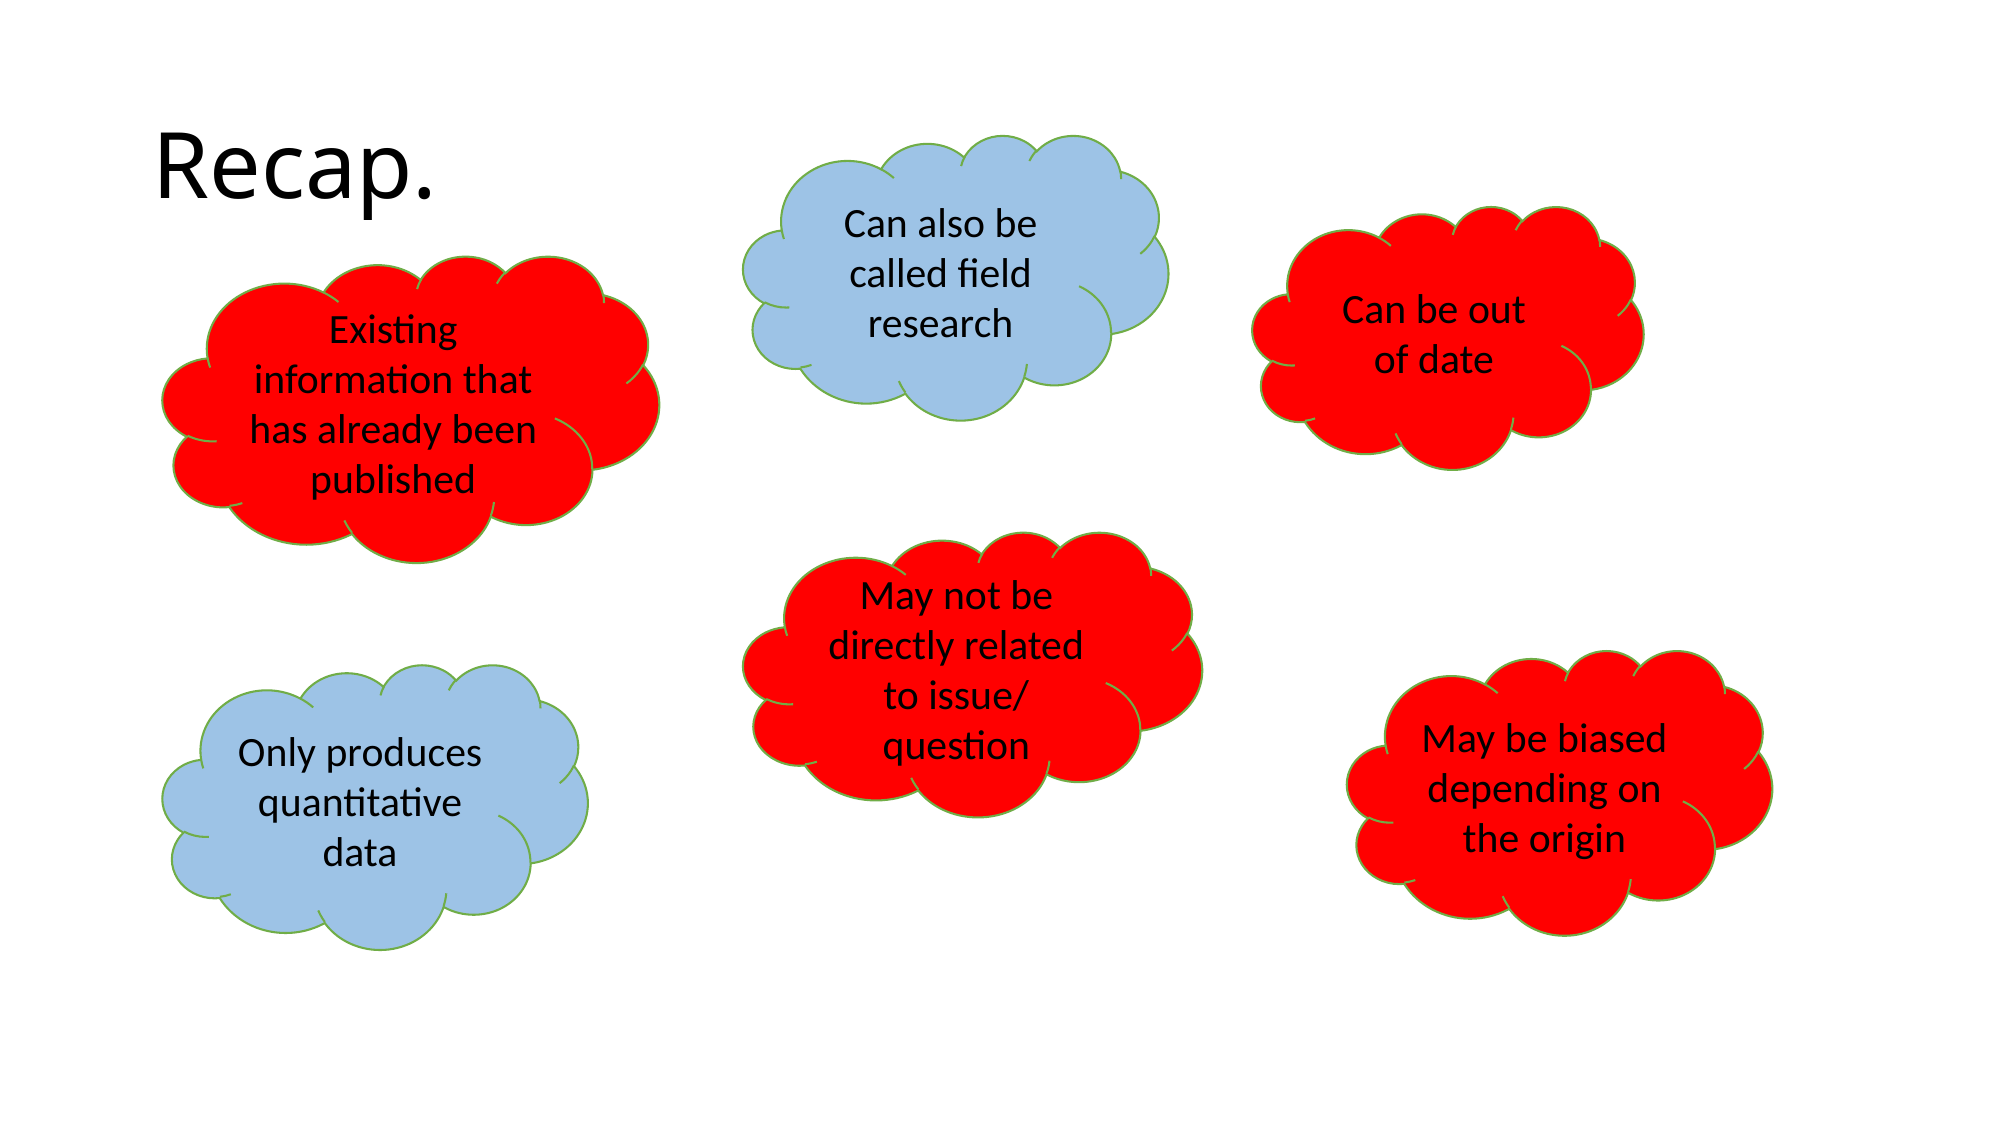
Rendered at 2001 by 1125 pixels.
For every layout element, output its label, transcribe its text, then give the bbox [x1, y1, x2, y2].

text_box Can be out of date [1251, 205, 1645, 471]
text_box May be biased depending on the origin [1345, 649, 1774, 937]
text_box Only produces quantitative data [161, 664, 589, 952]
text_box Existing information that has already been published [161, 255, 661, 565]
title Recap. [137, 59, 1863, 278]
text_box Can also be called field research [741, 134, 1170, 422]
text_box May not be directly related to issue/ question [741, 531, 1204, 819]
